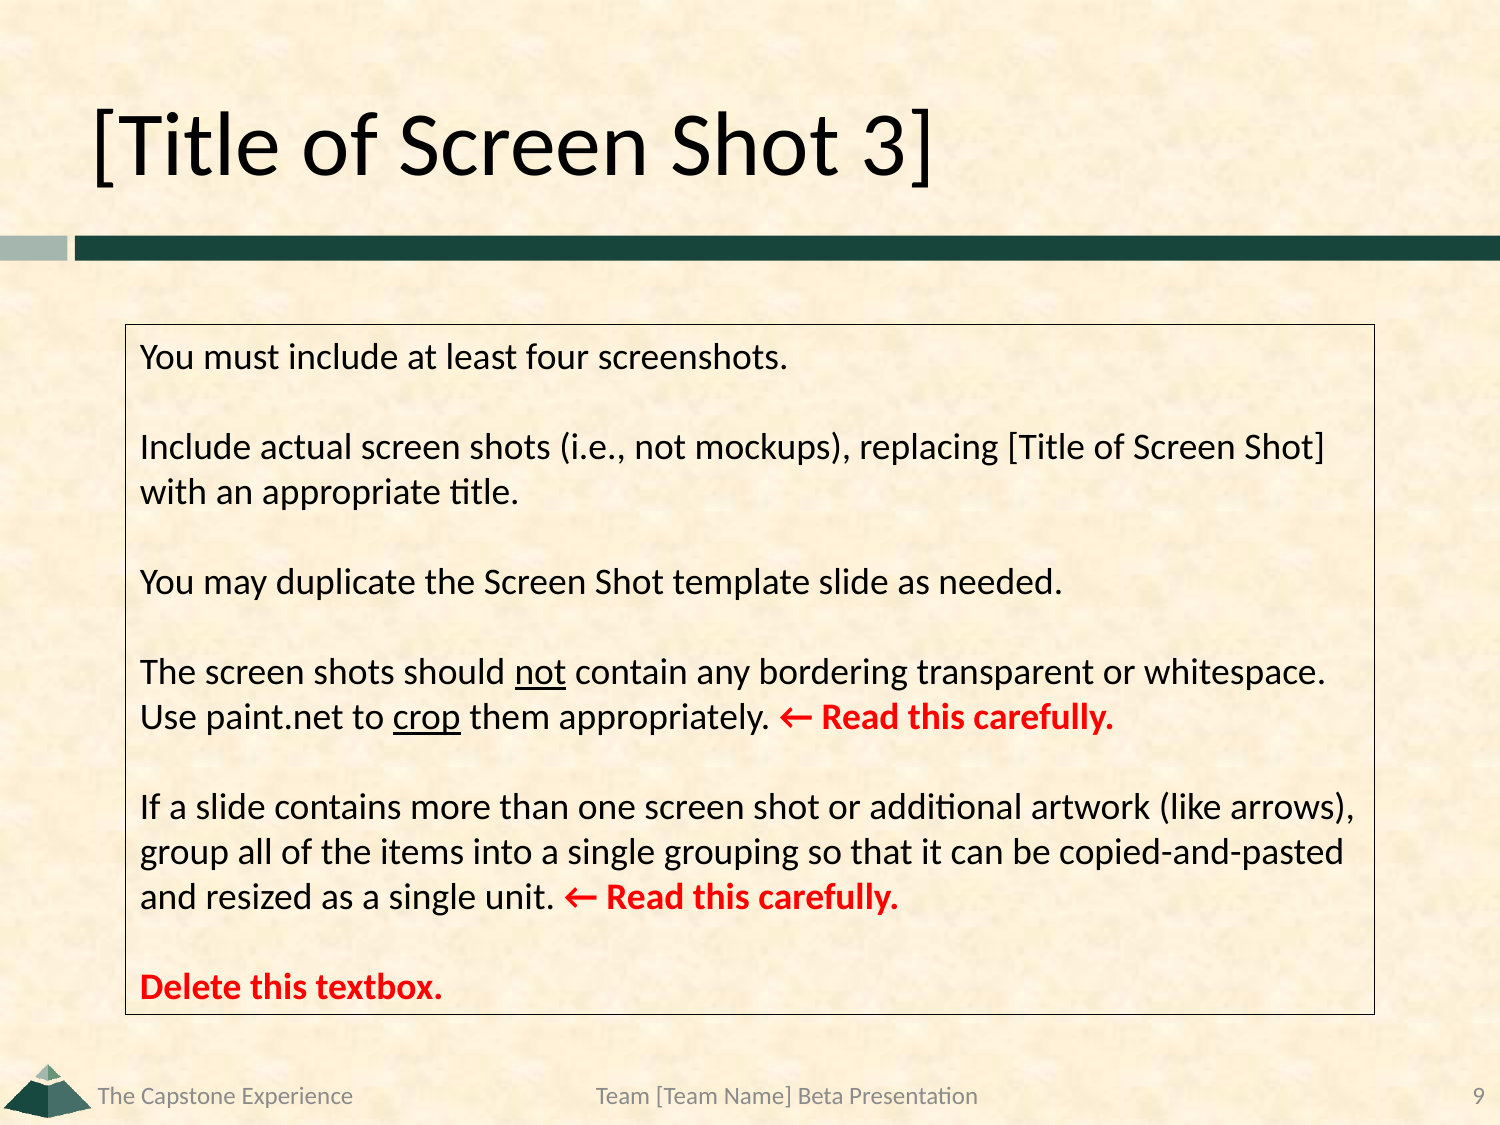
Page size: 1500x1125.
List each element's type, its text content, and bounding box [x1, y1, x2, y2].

footer Team [Team Name] Beta Presentation [425, 1065, 1149, 1125]
slide_number The Capstone Experience [75, 1065, 425, 1125]
text_box You must include at least four screenshots. Include actual screen shots (i.e., not mockups), replacing [Title of Screen Shot] with an appropriate title. You may duplicate the Screen Shot template slide as needed. The screen shots should not contain any bordering transparent or whitespace. Use paint.net to crop them appropriately. ← Read this carefully. If a slide contains more than one screen shot or additional artwork (like arrows), group all of the items into a single grouping so that it can be copied-and-pasted and resized as a single unit. ← Read this carefully. Delete this textbox. [125, 324, 1375, 1015]
title [Title of Screen Shot 3] [75, 45, 1425, 233]
picture [0, 0, 1500, 1125]
slide_number 9 [1149, 1065, 1500, 1125]
